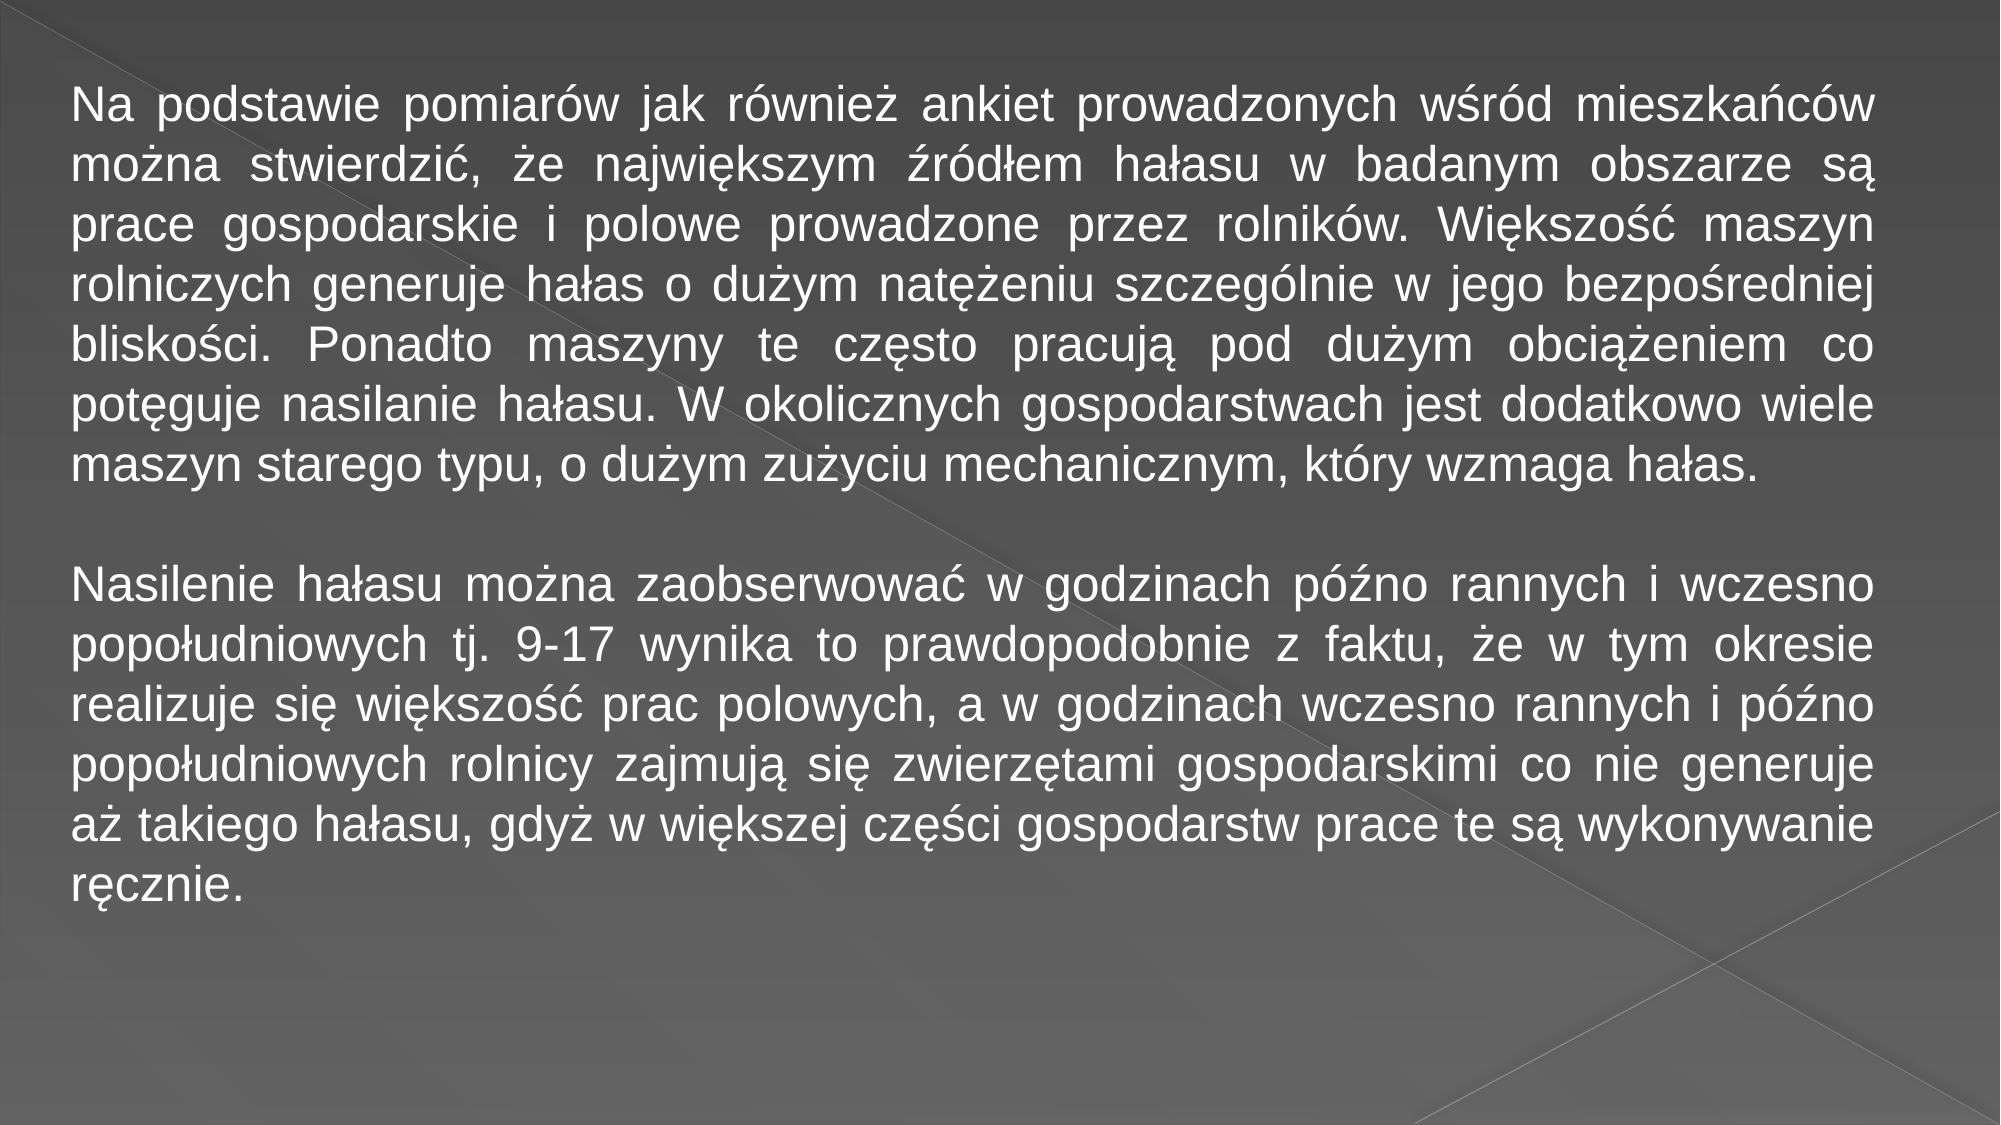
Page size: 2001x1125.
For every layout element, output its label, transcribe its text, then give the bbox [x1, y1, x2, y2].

text_box Na podstawie pomiarów jak również ankiet prowadzonych wśród mieszkańców można stwierdzić, że największym źródłem hałasu w badanym obszarze są prace gospodarskie i polowe prowadzone przez rolników. Większość maszyn rolniczych generuje hałas o dużym natężeniu szczególnie w jego bezpośredniej bliskości. Ponadto maszyny te często pracują pod dużym obciążeniem co potęguje nasilanie hałasu. W okolicznych gospodarstwach jest dodatkowo wiele maszyn starego typu, o dużym zużyciu mechanicznym, który wzmaga hałas. Nasilenie hałasu można zaobserwować w godzinach późno rannych i wczesno popołudniowych tj. 9-17 wynika to prawdopodobnie z faktu, że w tym okresie realizuje się większość prac polowych, a w godzinach wczesno rannych i późno popołudniowych rolnicy zajmują się zwierzętami gospodarskimi co nie generuje aż takiego hałasu, gdyż w większej części gospodarstw prace te są wykonywanie ręcznie. [55, 63, 1891, 919]
